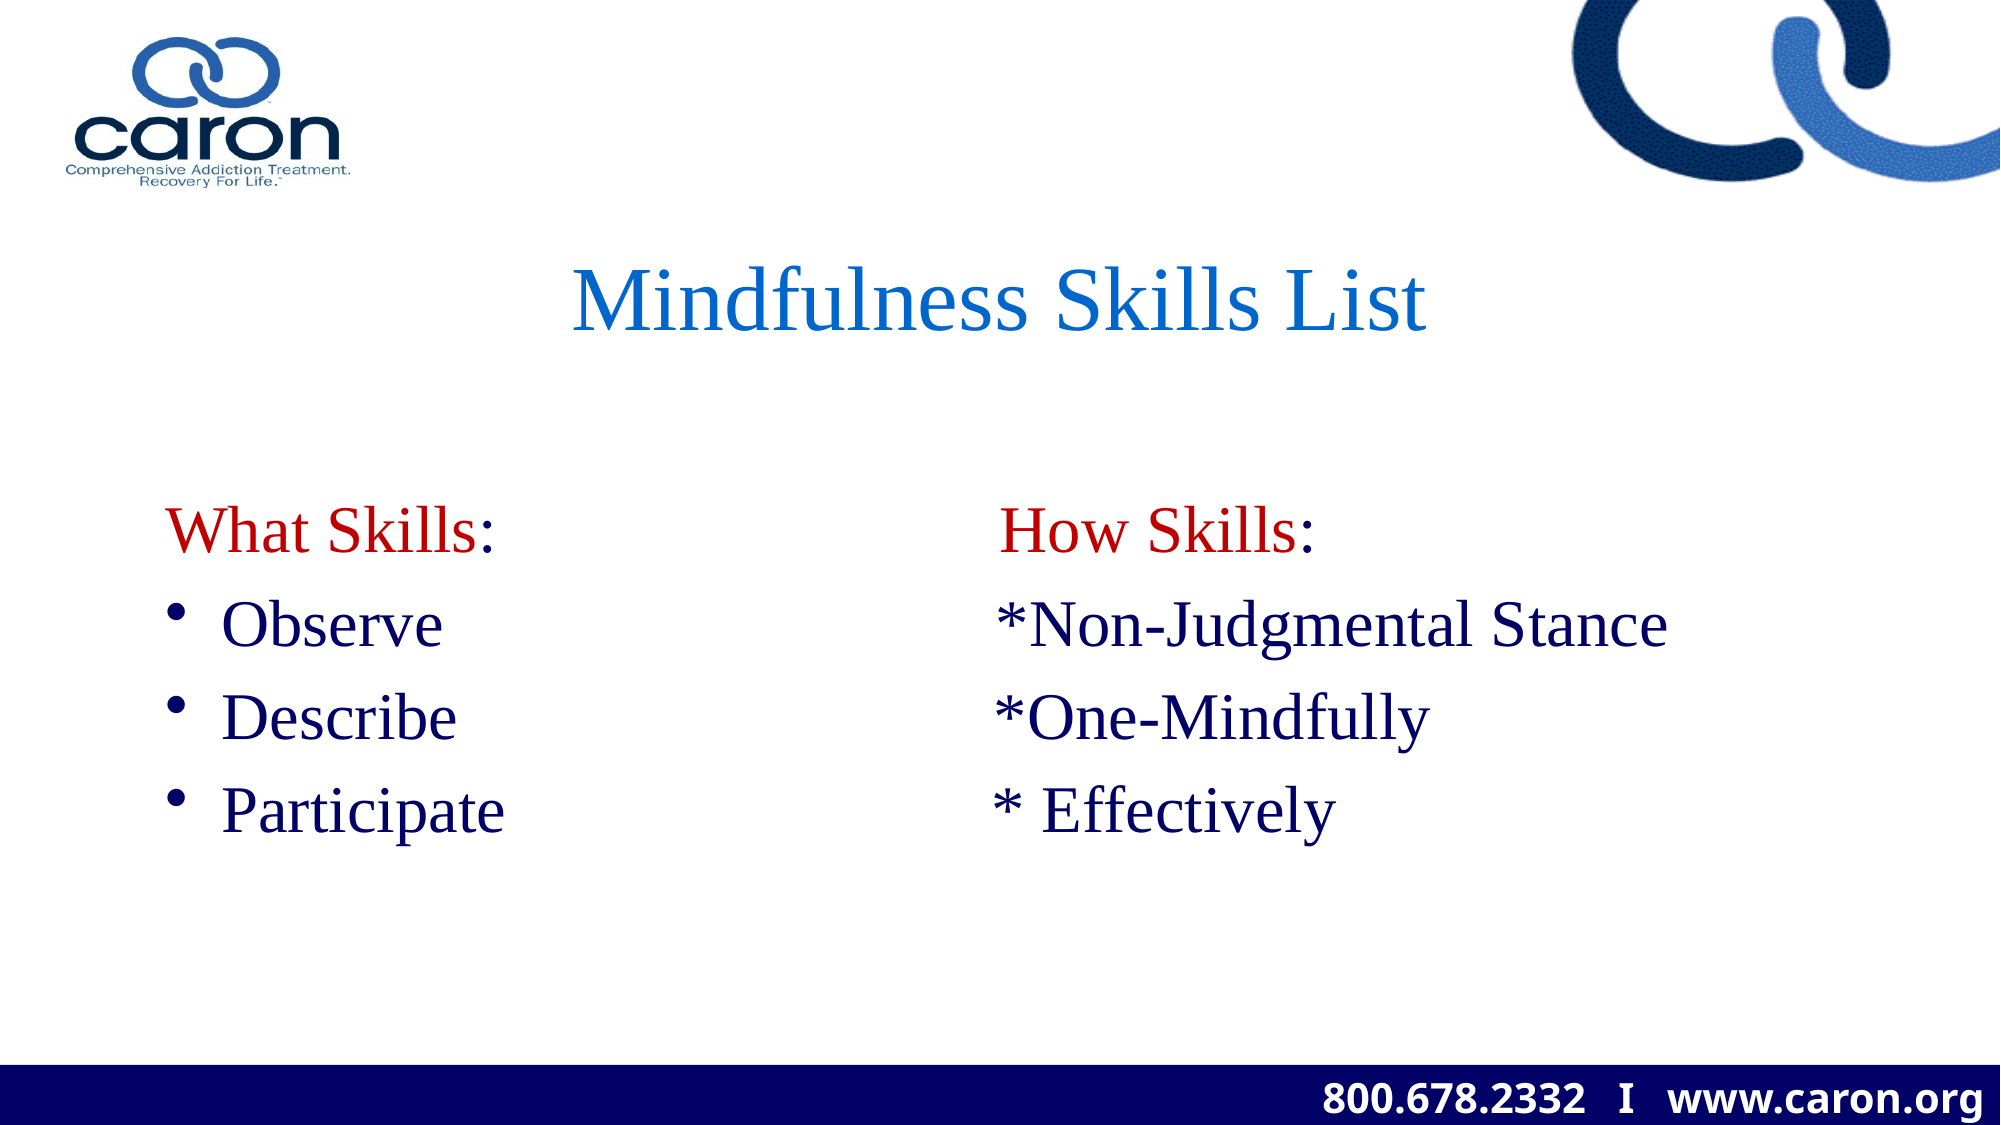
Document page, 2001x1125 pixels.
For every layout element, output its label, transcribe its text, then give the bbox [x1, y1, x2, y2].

title Mindfulness Skills List [149, 199, 1851, 388]
list What Skills: How Skills: Observe *Non-Judgmental Stance Describe *One-Mindfully Participate * Effectively [149, 478, 1851, 1001]
picture [66, 37, 350, 188]
